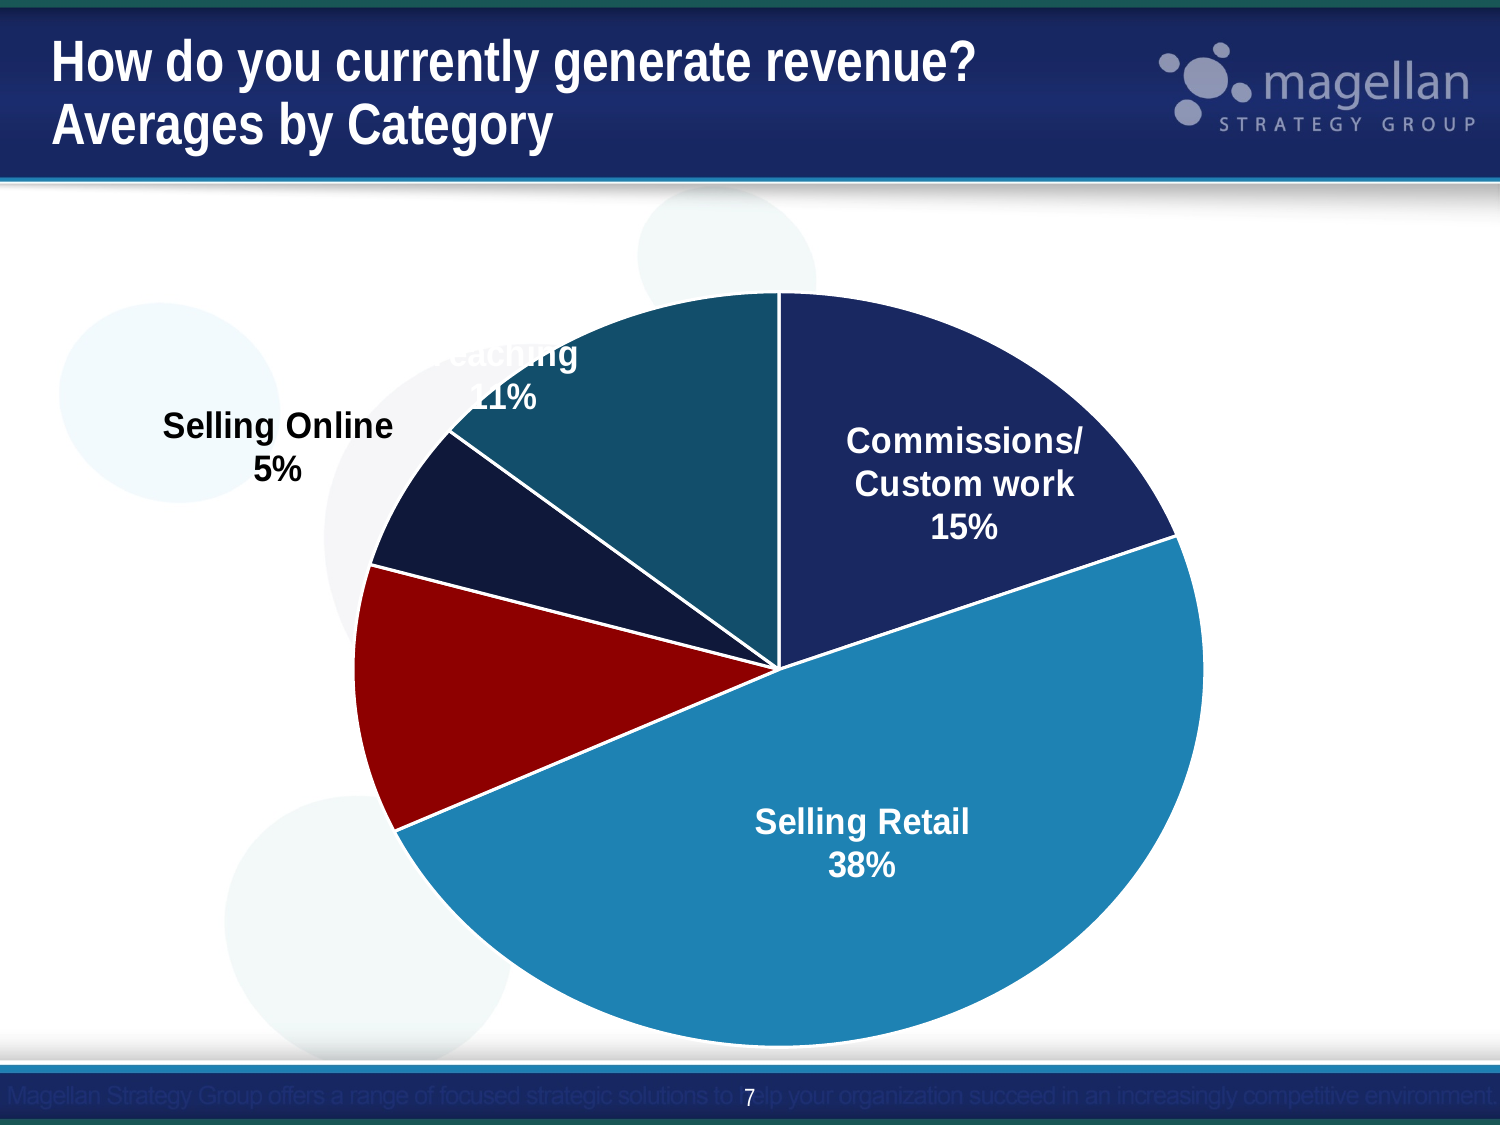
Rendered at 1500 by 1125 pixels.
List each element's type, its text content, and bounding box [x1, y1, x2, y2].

title How do you currently generate revenue? Averages by Category [43, 20, 1155, 158]
chart [0, 191, 1480, 1051]
picture [0, 0, 1500, 1125]
slide_number 7 [708, 1073, 792, 1121]
